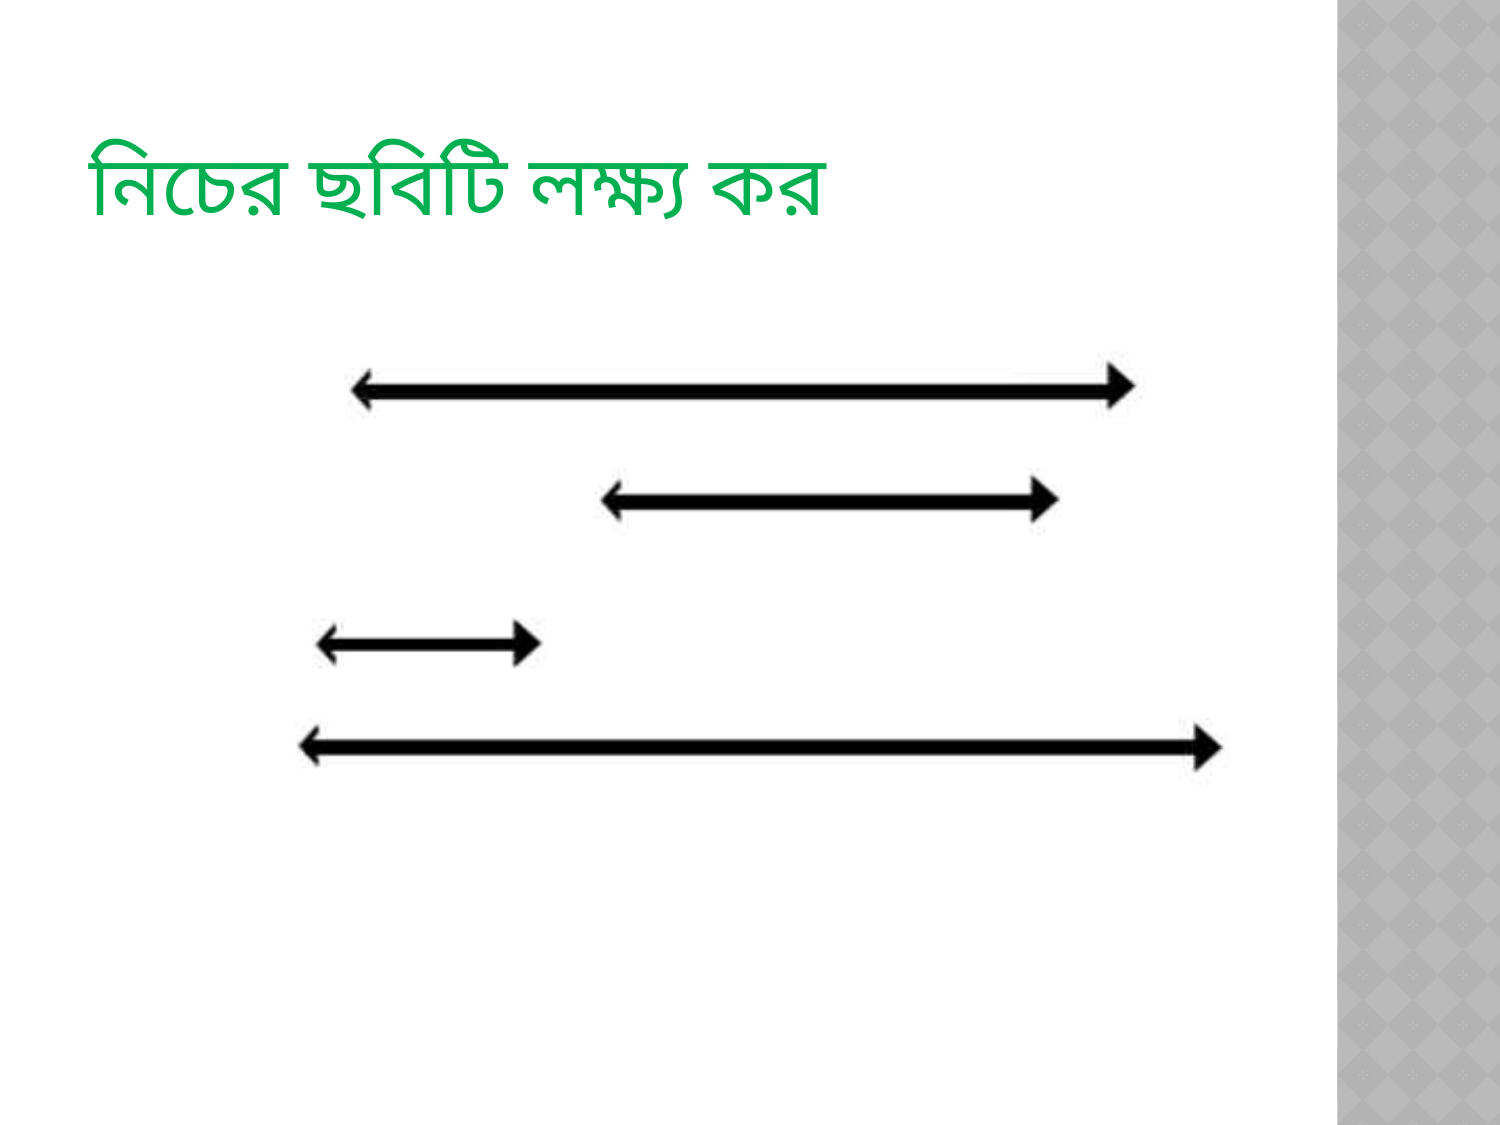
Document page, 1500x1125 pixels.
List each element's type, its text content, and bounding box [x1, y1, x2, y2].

picture [228, 301, 1272, 824]
text_box নিচের ছবিটি লক্ষ্য কর [75, 124, 1450, 540]
